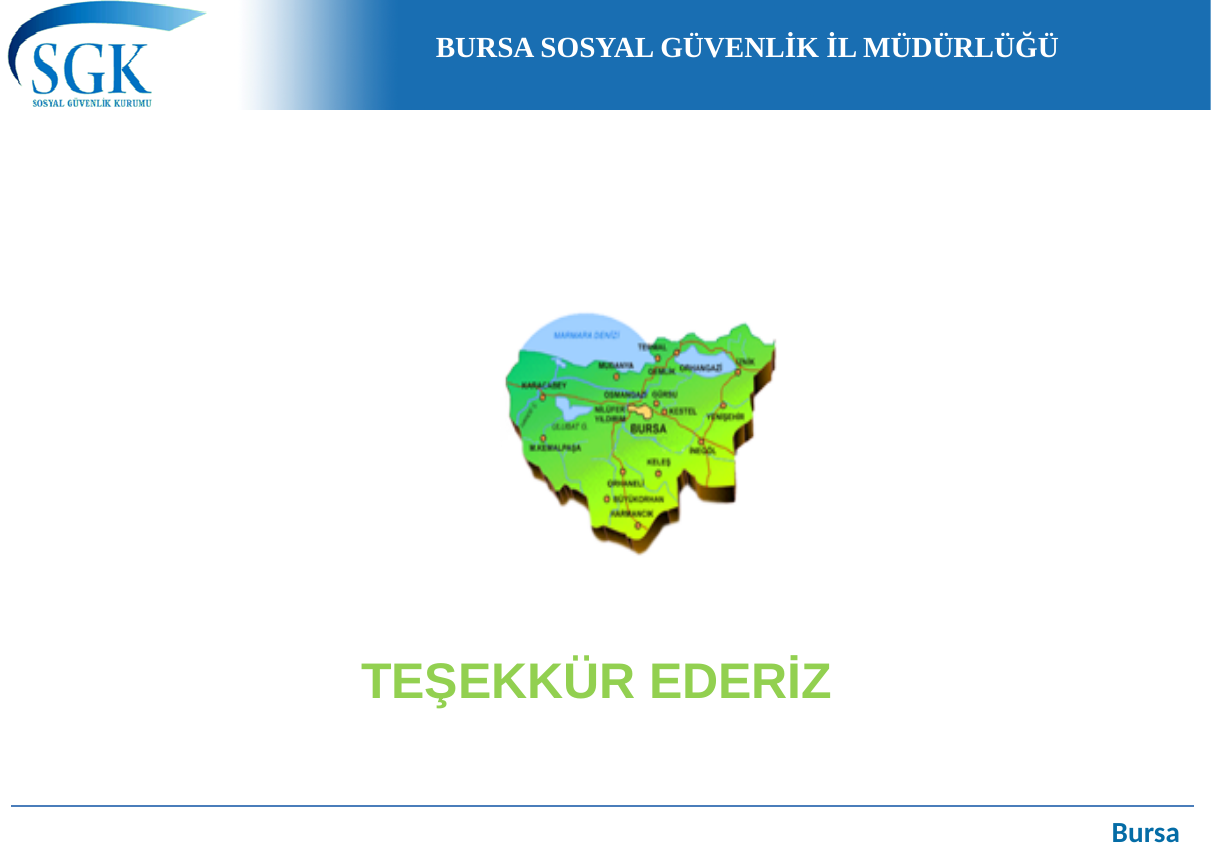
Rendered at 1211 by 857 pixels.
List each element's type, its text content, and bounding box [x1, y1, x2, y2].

picture [1, 0, 1211, 110]
picture [498, 283, 782, 589]
text_box Bursa [920, 806, 1202, 857]
text_box TEŞEKKÜR EDERİZ [346, 640, 854, 717]
